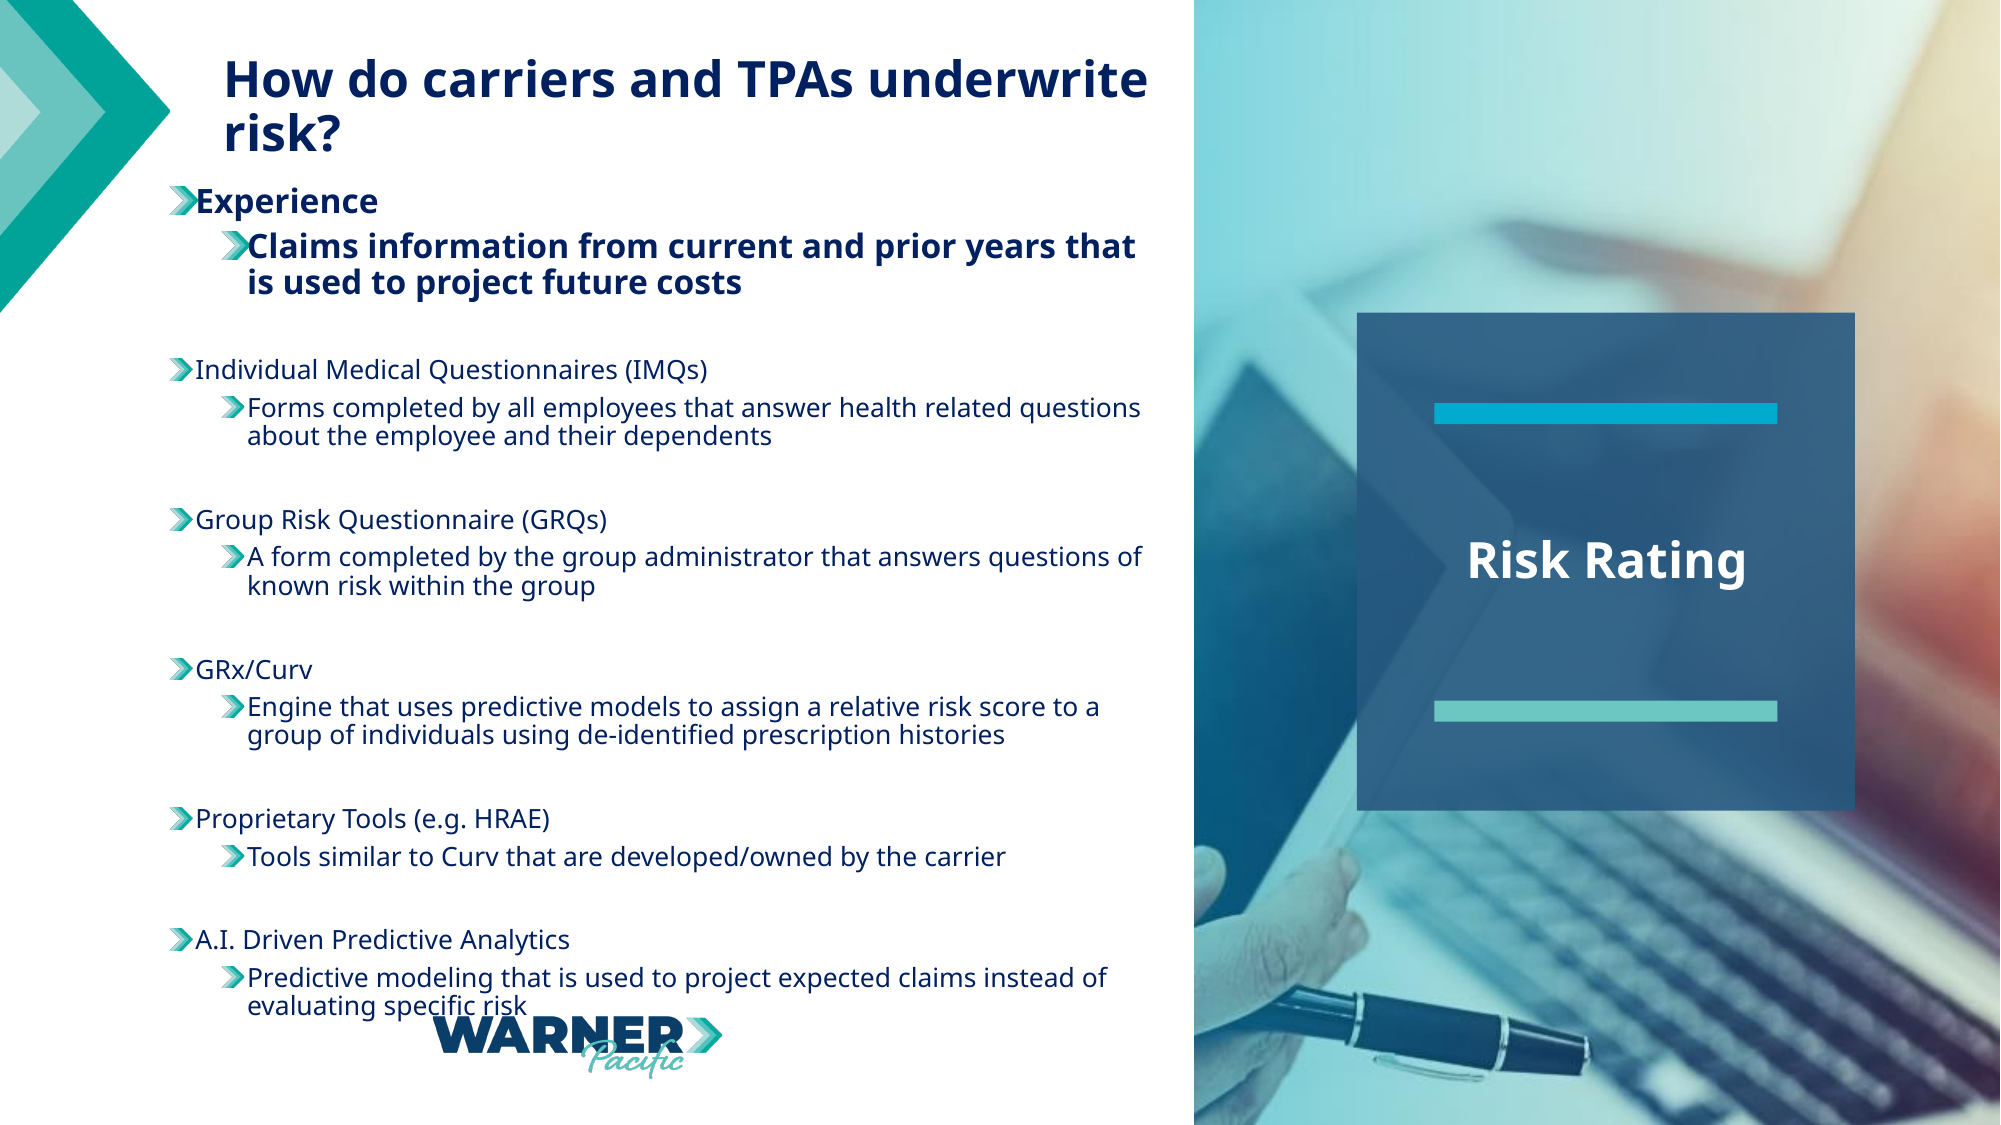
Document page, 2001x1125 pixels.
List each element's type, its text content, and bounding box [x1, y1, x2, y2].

text_box Risk Rating [1433, 453, 1782, 672]
list Experience Claims information from current and prior years that is used to project future costs Individual Medical Questionnaires (IMQs) Forms completed by all employees that answer health related questions about the employee and their dependents Group Risk Questionnaire (GRQs) A form completed by the group administrator that answers questions of known risk within the group GRx/Curv Engine that uses predictive models to assign a relative risk score to a group of individuals using de-identified prescription histories Proprietary Tools (e.g. HRAE) Tools similar to Curv that are developed/owned by the carrier A.I. Driven Predictive Analytics Predictive modeling that is used to project expected claims instead of evaluating specific risk [154, 177, 1175, 1035]
picture [1238, 886, 1244, 902]
picture [1194, 0, 2000, 1125]
title How do carriers and TPAs underwrite risk? [208, 0, 1175, 177]
